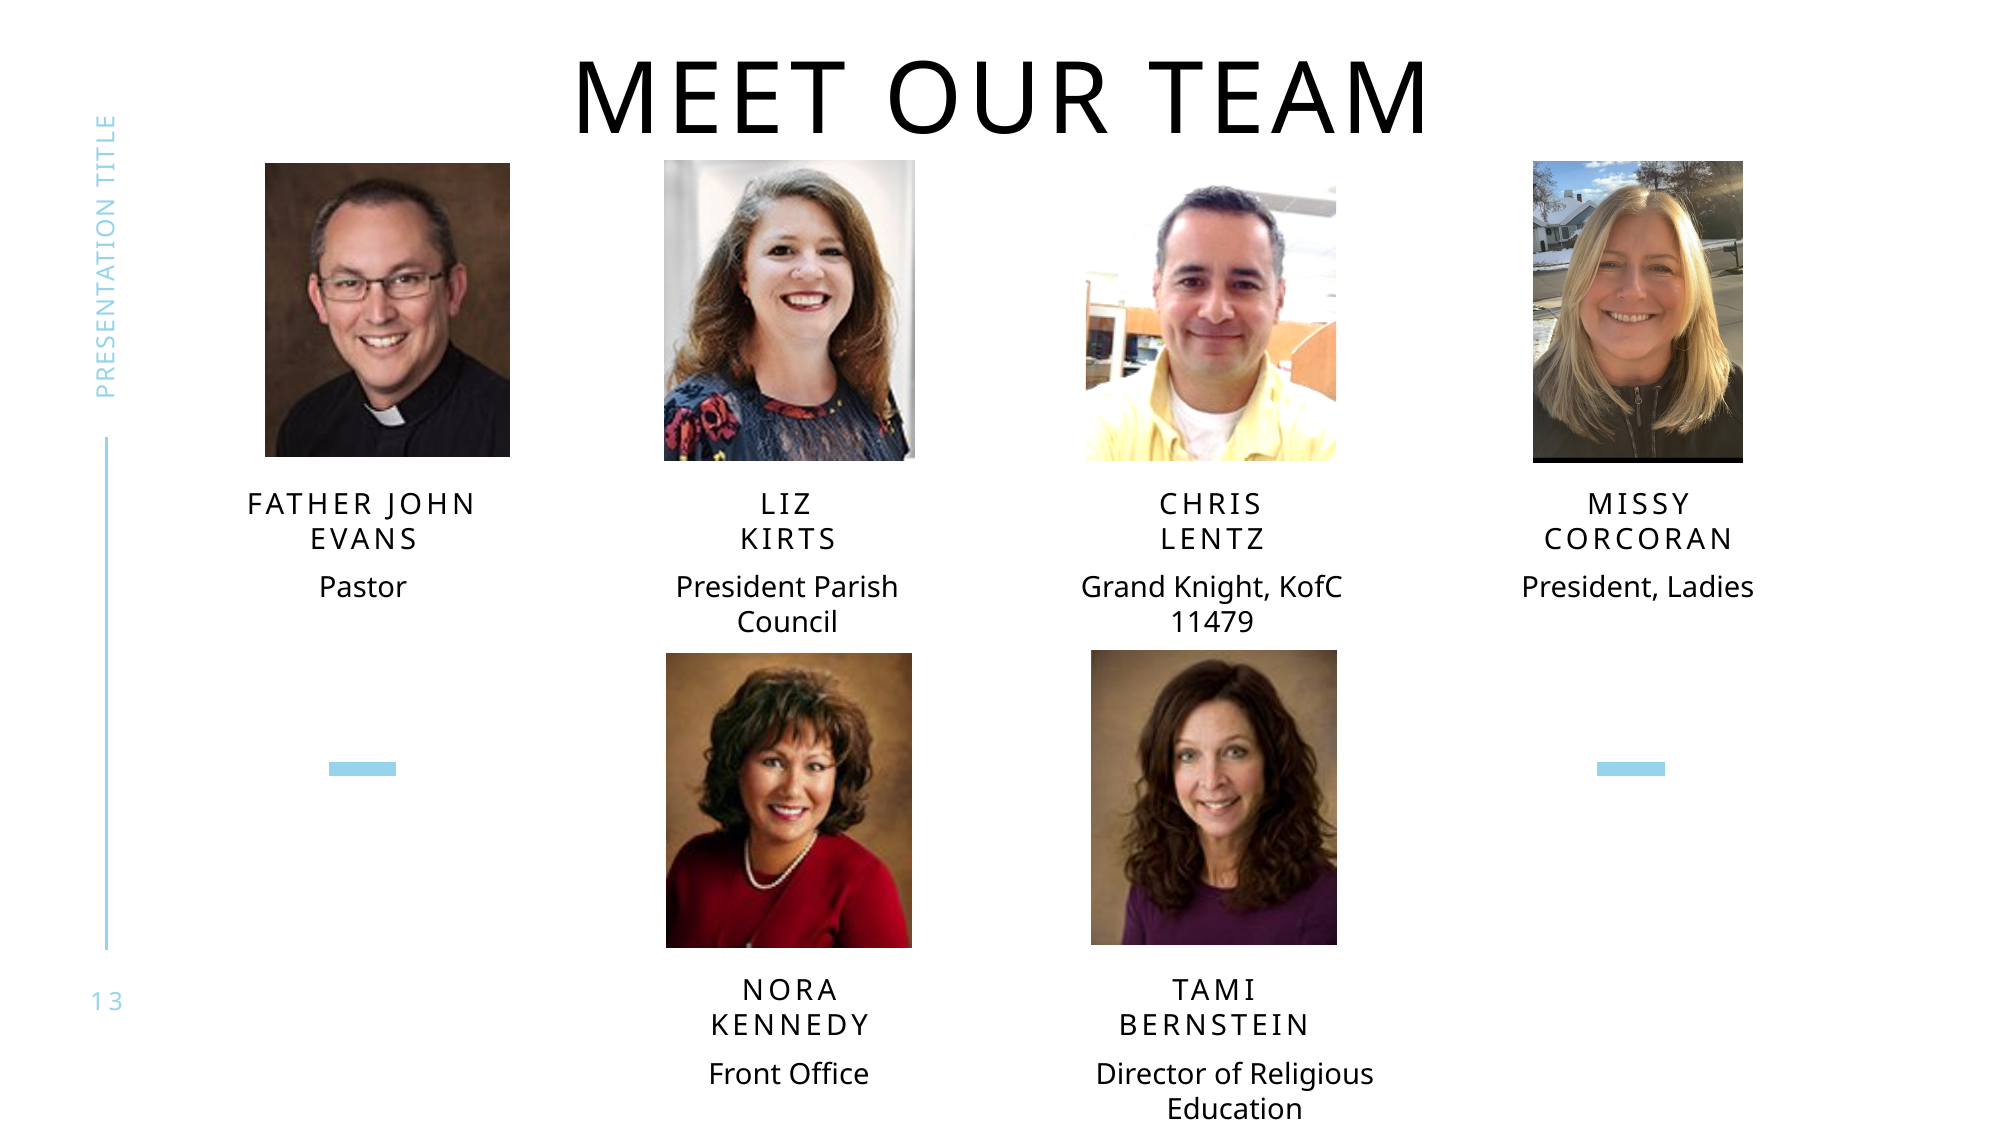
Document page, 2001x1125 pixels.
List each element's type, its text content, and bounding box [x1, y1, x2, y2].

list President, Ladies [1488, 568, 1788, 626]
title Meet our team [180, 47, 1824, 137]
picture [1532, 161, 1743, 463]
list Missy Corcoran [1488, 466, 1788, 555]
picture [1091, 650, 1337, 945]
text_box Director of Religious Education [1045, 1055, 1425, 1113]
picture [664, 160, 915, 461]
list Liz Kirts [637, 466, 938, 555]
slide_number 13 [68, 987, 144, 1018]
list Grand Knight, KofC 11479 [1061, 568, 1362, 626]
picture [666, 653, 912, 948]
text_box Tami Bernstein [1063, 953, 1364, 1042]
text_box Front Office [639, 1055, 940, 1113]
list President Parish Council [637, 568, 938, 626]
picture [1085, 163, 1337, 461]
list Pastor [213, 568, 513, 626]
list Chris Lentz [1061, 466, 1362, 555]
list Father John Evans [213, 466, 513, 555]
footer presentation title [90, 107, 122, 400]
picture [265, 163, 510, 457]
text_box Nora Kennedy [639, 953, 940, 1042]
